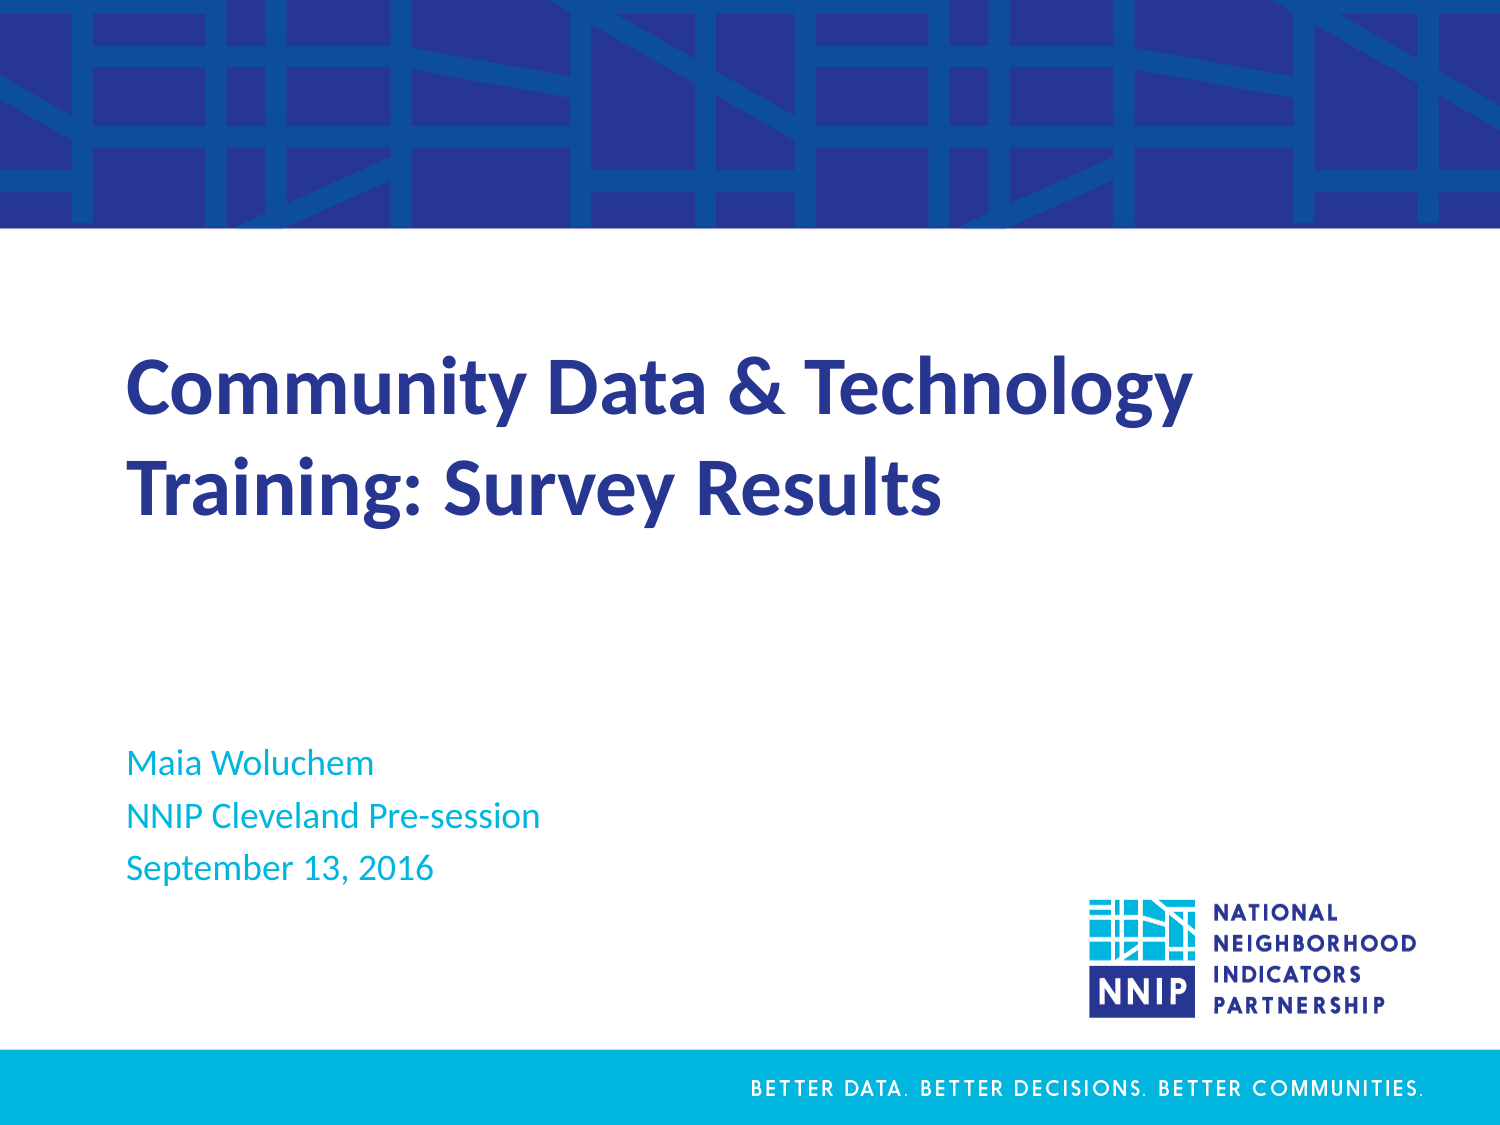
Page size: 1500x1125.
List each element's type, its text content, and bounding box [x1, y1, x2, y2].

picture [0, 0, 1500, 1125]
title Community Data & Technology Training: Survey Results [111, 319, 1436, 544]
list Maia Woluchem NNIP Cleveland Pre-session September 13, 2016 [111, 730, 1011, 1010]
